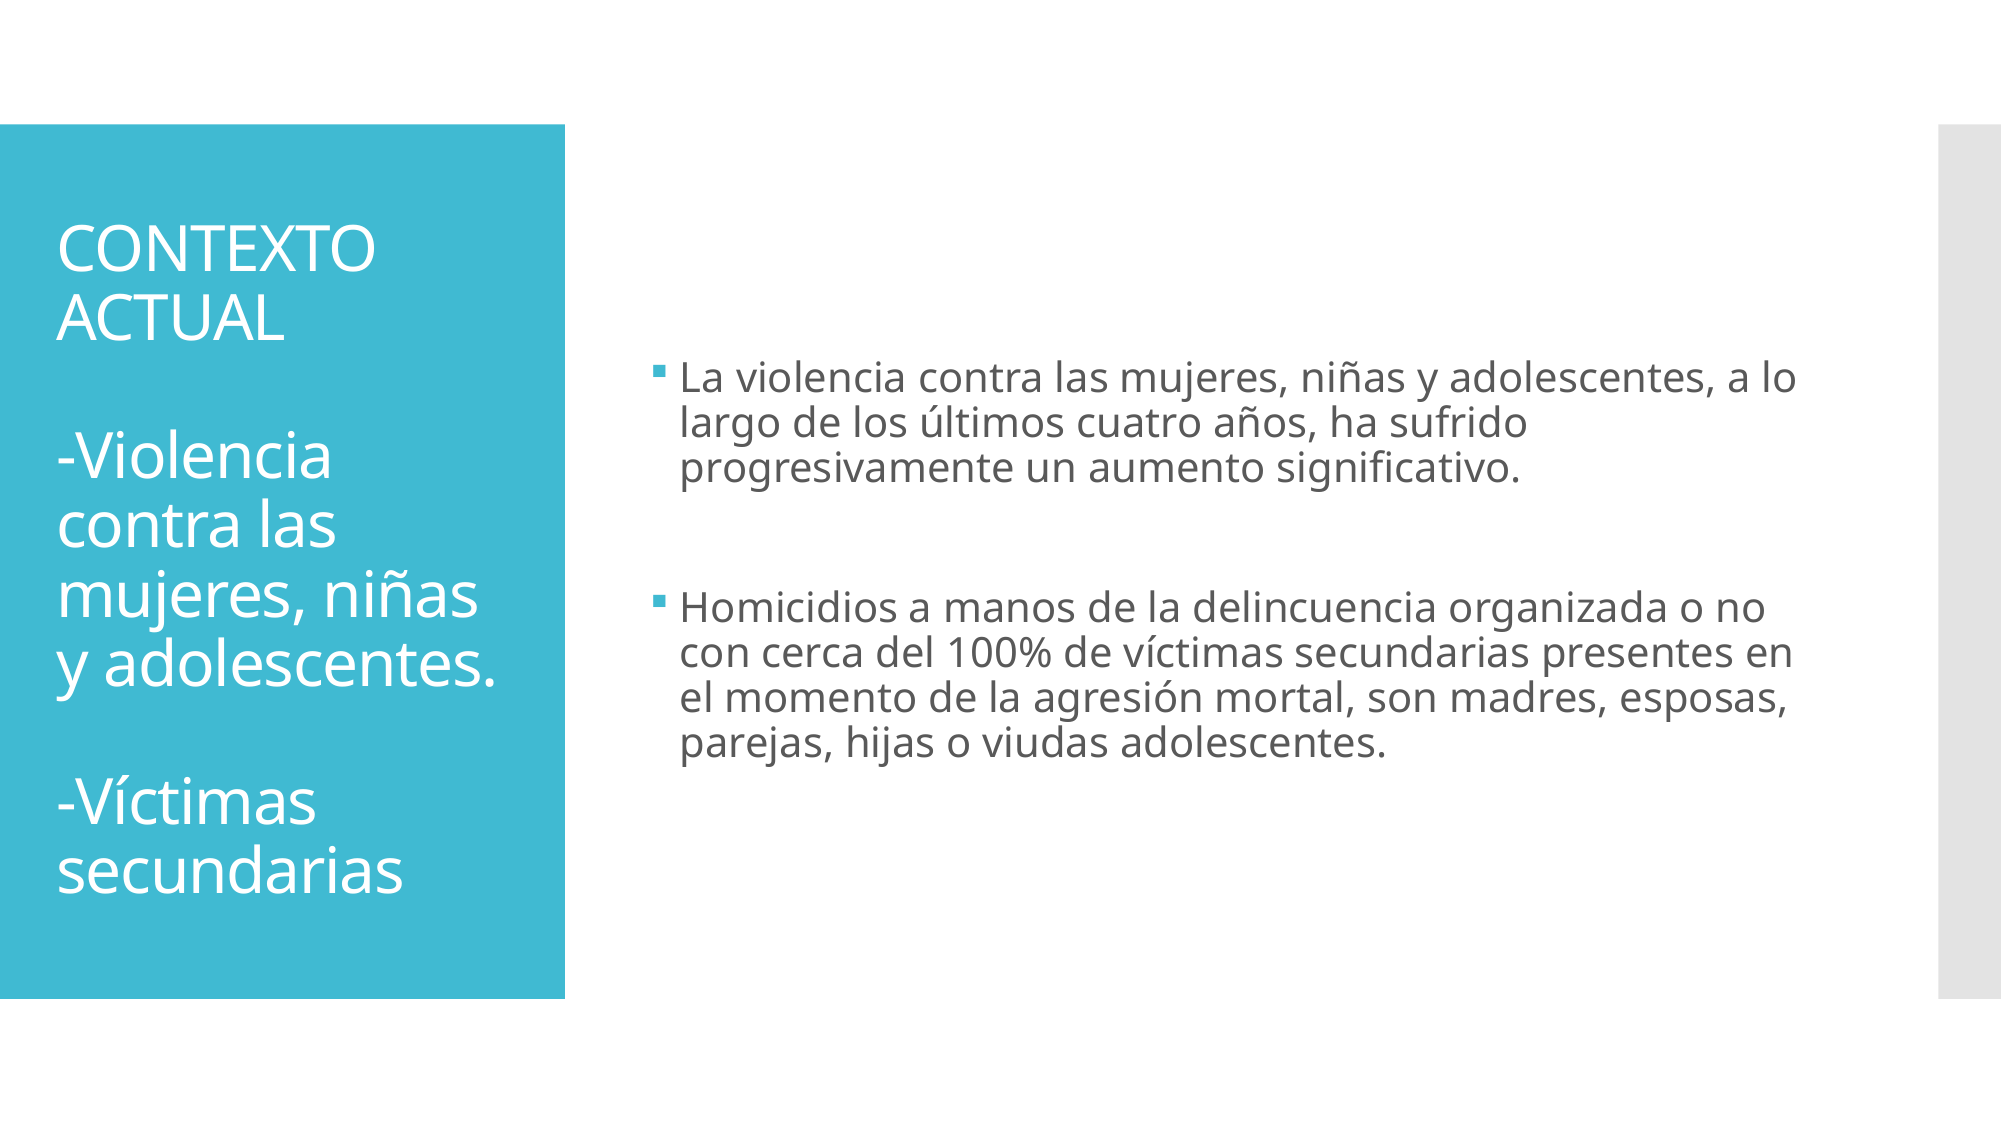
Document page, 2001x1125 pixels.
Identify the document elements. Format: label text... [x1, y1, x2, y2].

list La violencia contra las mujeres, niñas y adolescentes, a lo largo de los últimos cuatro años, ha sufrido progresivamente un aumento significativo. Homicidios a manos de la delincuencia organizada o no con cerca del 100% de víctimas secundarias presentes en el momento de la agresión mortal, son madres, esposas, parejas, hijas o viudas adolescentes. [634, 141, 1835, 982]
title CONTEXTO ACTUAL -Violencia contra las mujeres, niñas y adolescentes. -Víctimas secundarias [41, 184, 525, 940]
